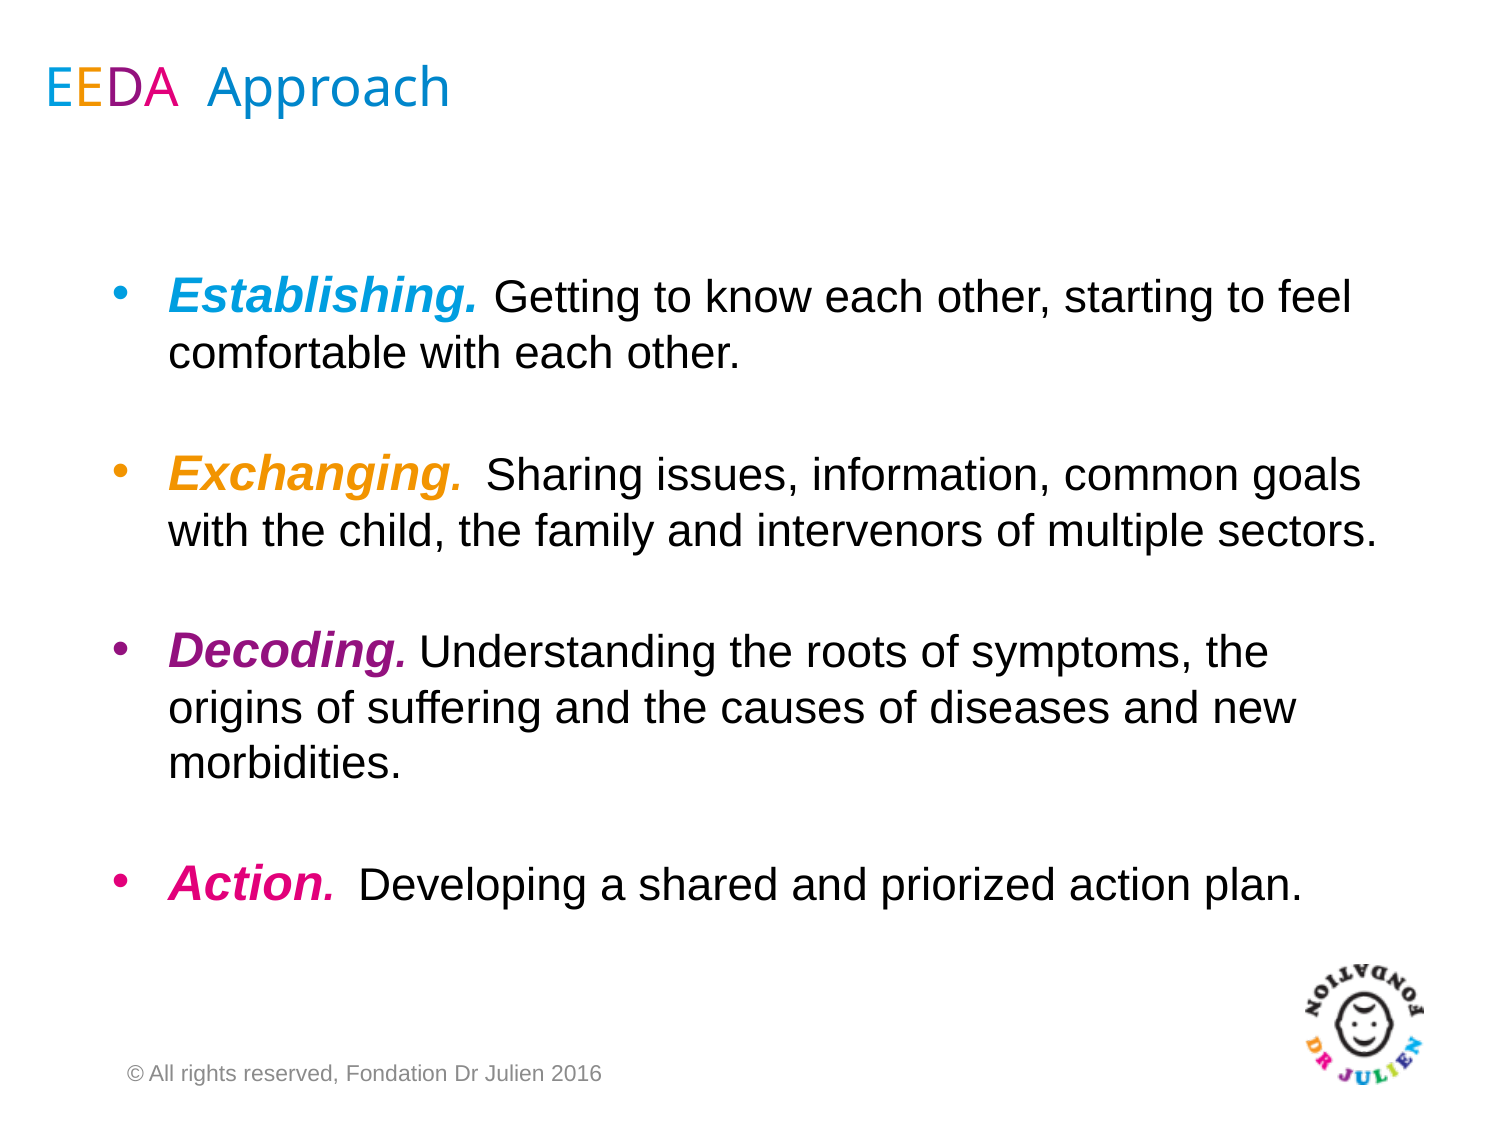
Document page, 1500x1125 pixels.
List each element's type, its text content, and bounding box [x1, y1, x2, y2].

footer © All rights reserved, Fondation Dr Julien 2016 [112, 1042, 928, 1103]
list Establishing. Getting to know each other, starting to feel comfortable with each other. Exchanging. Sharing issues, information, common goals with the child, the family and intervenors of multiple sectors. Decoding. Understanding the roots of symptoms, the origins of suffering and the causes of diseases and new morbidities. Action. Developing a shared and priorized action plan. [96, 255, 1400, 998]
picture [1304, 963, 1424, 1085]
title EEDA Approach [29, 30, 1380, 139]
